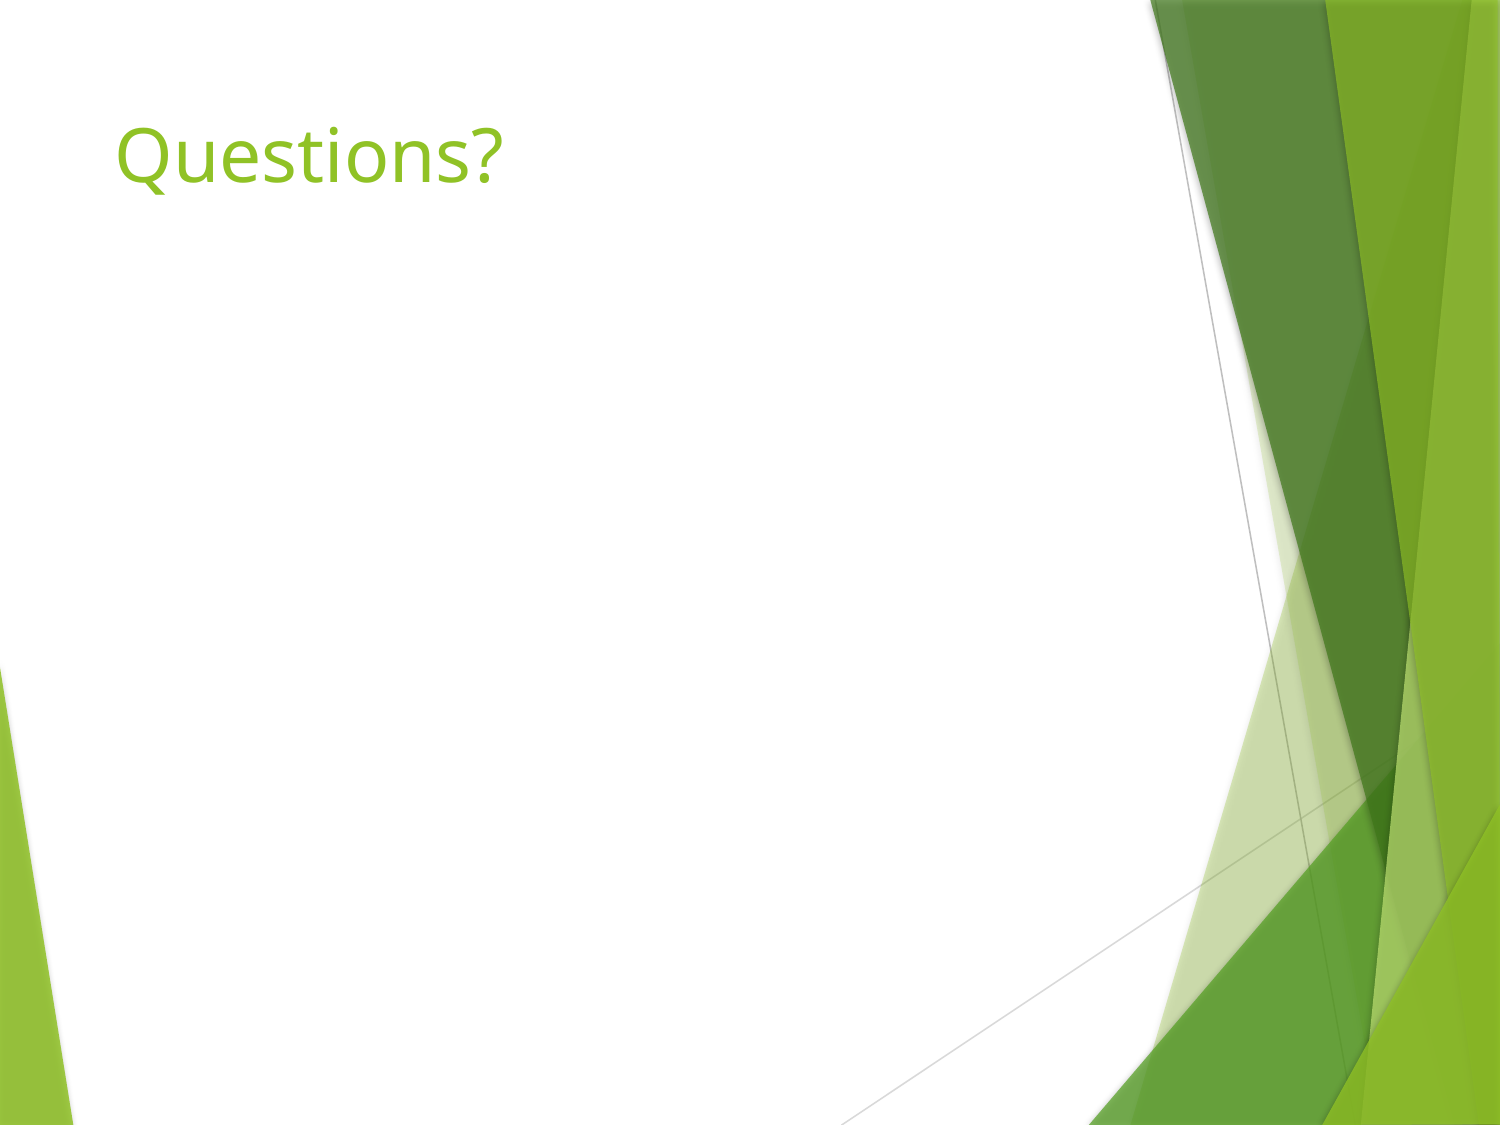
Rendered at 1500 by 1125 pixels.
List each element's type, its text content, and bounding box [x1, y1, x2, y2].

title Questions? [99, 99, 1142, 317]
